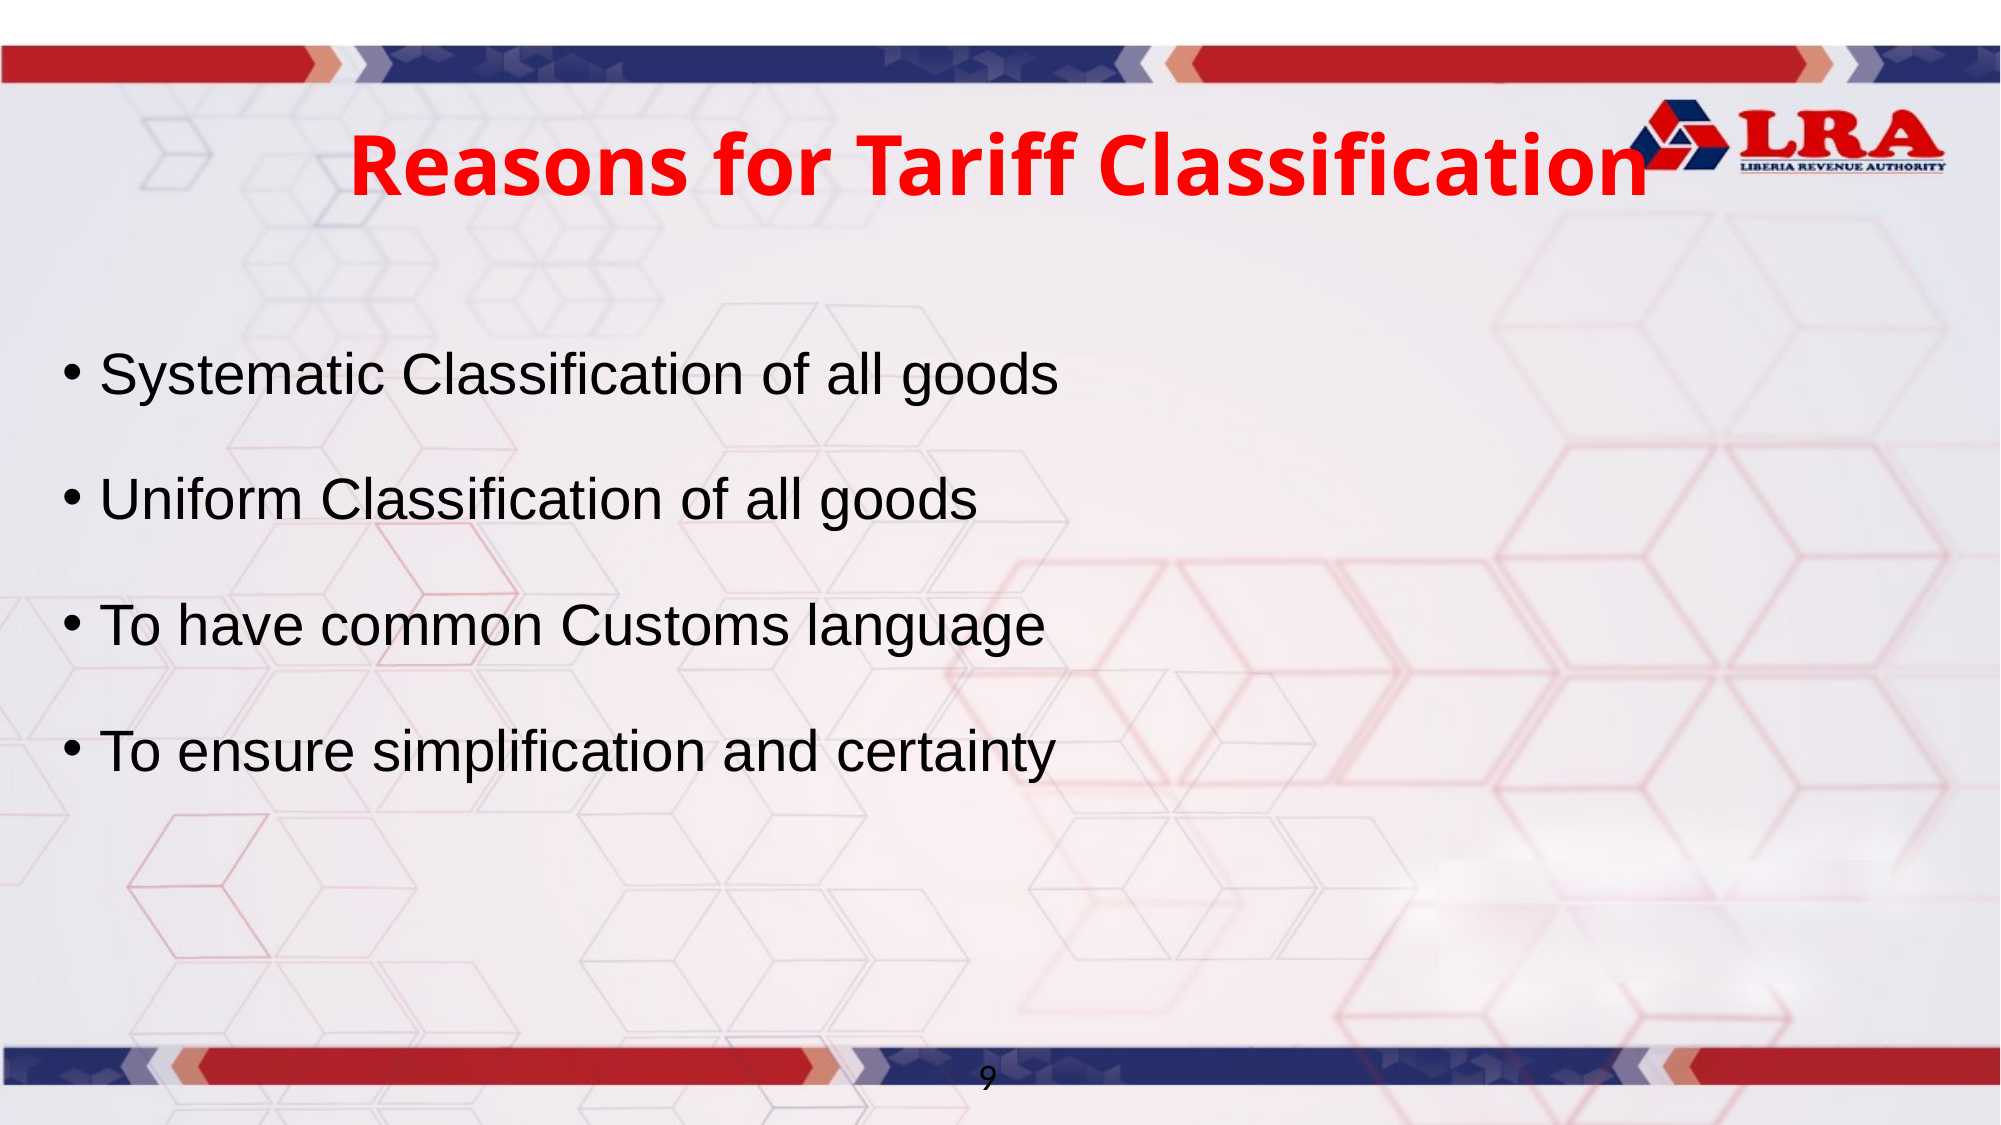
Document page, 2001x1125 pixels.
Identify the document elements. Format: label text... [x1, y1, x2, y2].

picture [0, 0, 2001, 1125]
list Systematic Classification of all goods Uniform Classification of all goods To have common Customs language To ensure simplification and certainty [47, 293, 1960, 1030]
text_box 9 [963, 1045, 1044, 1106]
title Reasons for Tariff Classification [137, 59, 1863, 278]
